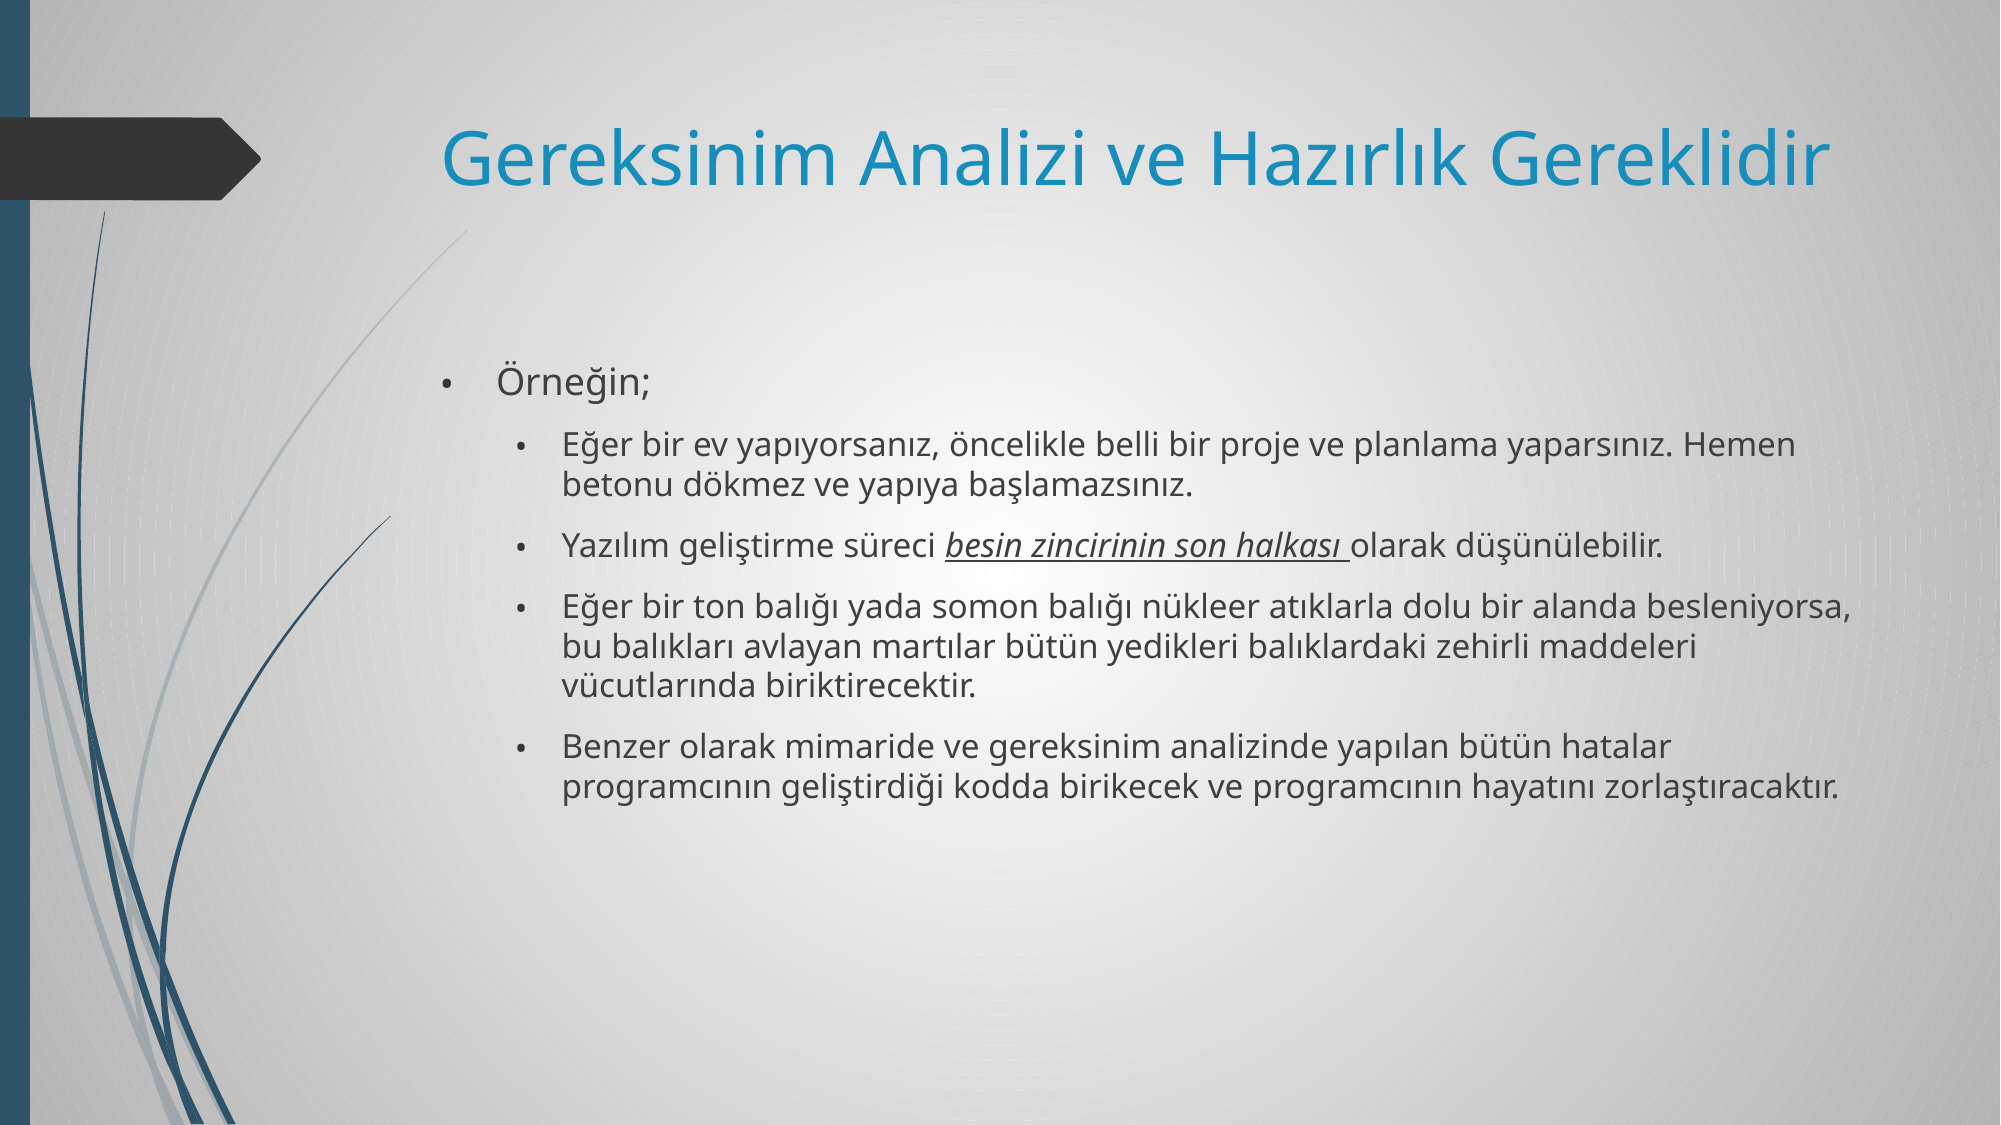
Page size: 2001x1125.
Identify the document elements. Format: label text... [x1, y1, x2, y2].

title Gereksinim Analizi ve Hazırlık Gereklidir [425, 102, 1888, 313]
list Örneğin; Eğer bir ev yapıyorsanız, öncelikle belli bir proje ve planlama yaparsınız. Hemen betonu dökmez ve yapıya başlamazsınız. Yazılım geliştirme süreci besin zincirinin son halkası olarak düşünülebilir. Eğer bir ton balığı yada somon balığı nükleer atıklarla dolu bir alanda besleniyorsa, bu balıkları avlayan martılar bütün yedikleri balıklardaki zehirli maddeleri vücutlarında biriktirecektir. Benzer olarak mimaride ve gereksinim analizinde yapılan bütün hatalar programcının geliştirdiği kodda birikecek ve programcının hayatını zorlaştıracaktır. [424, 350, 1888, 970]
